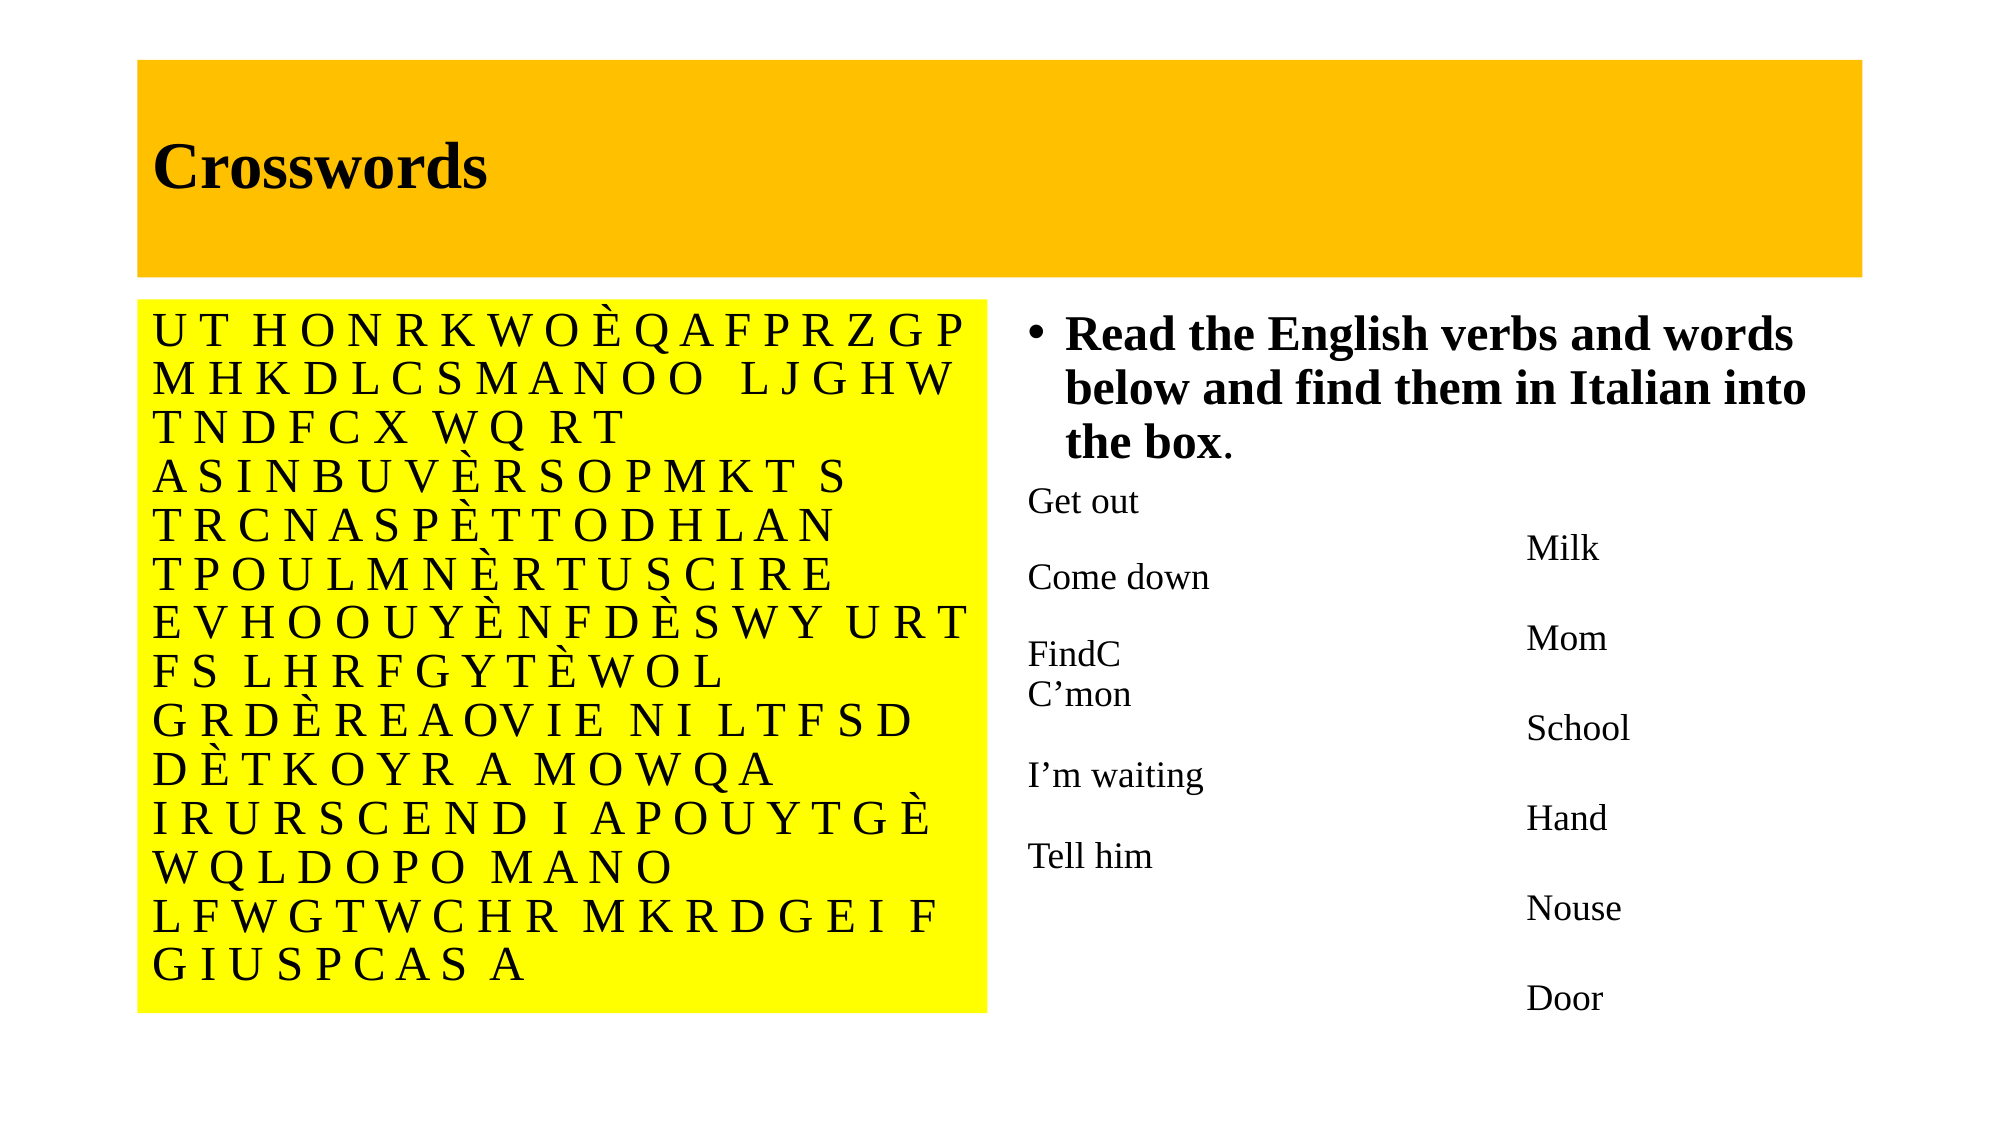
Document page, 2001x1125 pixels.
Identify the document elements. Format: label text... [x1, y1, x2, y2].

title Crosswords [137, 59, 1863, 278]
list Read the English verbs and words below and find them in Italian into the box. Get out Come down FindC C’mon I’m waiting Tell him [1012, 299, 1863, 1014]
text_box Milk Mom School Hand Nouse Door [1511, 515, 1646, 1025]
list U T H O N R K W O È Q A F P R Z G P M H K D L C S M A N O O L J G H W T N D F C X W Q R T A S I N B U V È R S O P M K T S T R C N A S P È T T O D H L A N T P O U L M N È R T U S C I R E E V H O O U Y È N F D È S W Y U R T F S L H R F G Y T È W O L G R D È R E A OV I E N I L T F S D D È T K O Y R A M O W Q A I R U R S C E N D I A P O U Y T G È W Q L D O P O M A N O L F W G T W C H R M K R D G E I F G I U S P C A S A [137, 299, 988, 1014]
